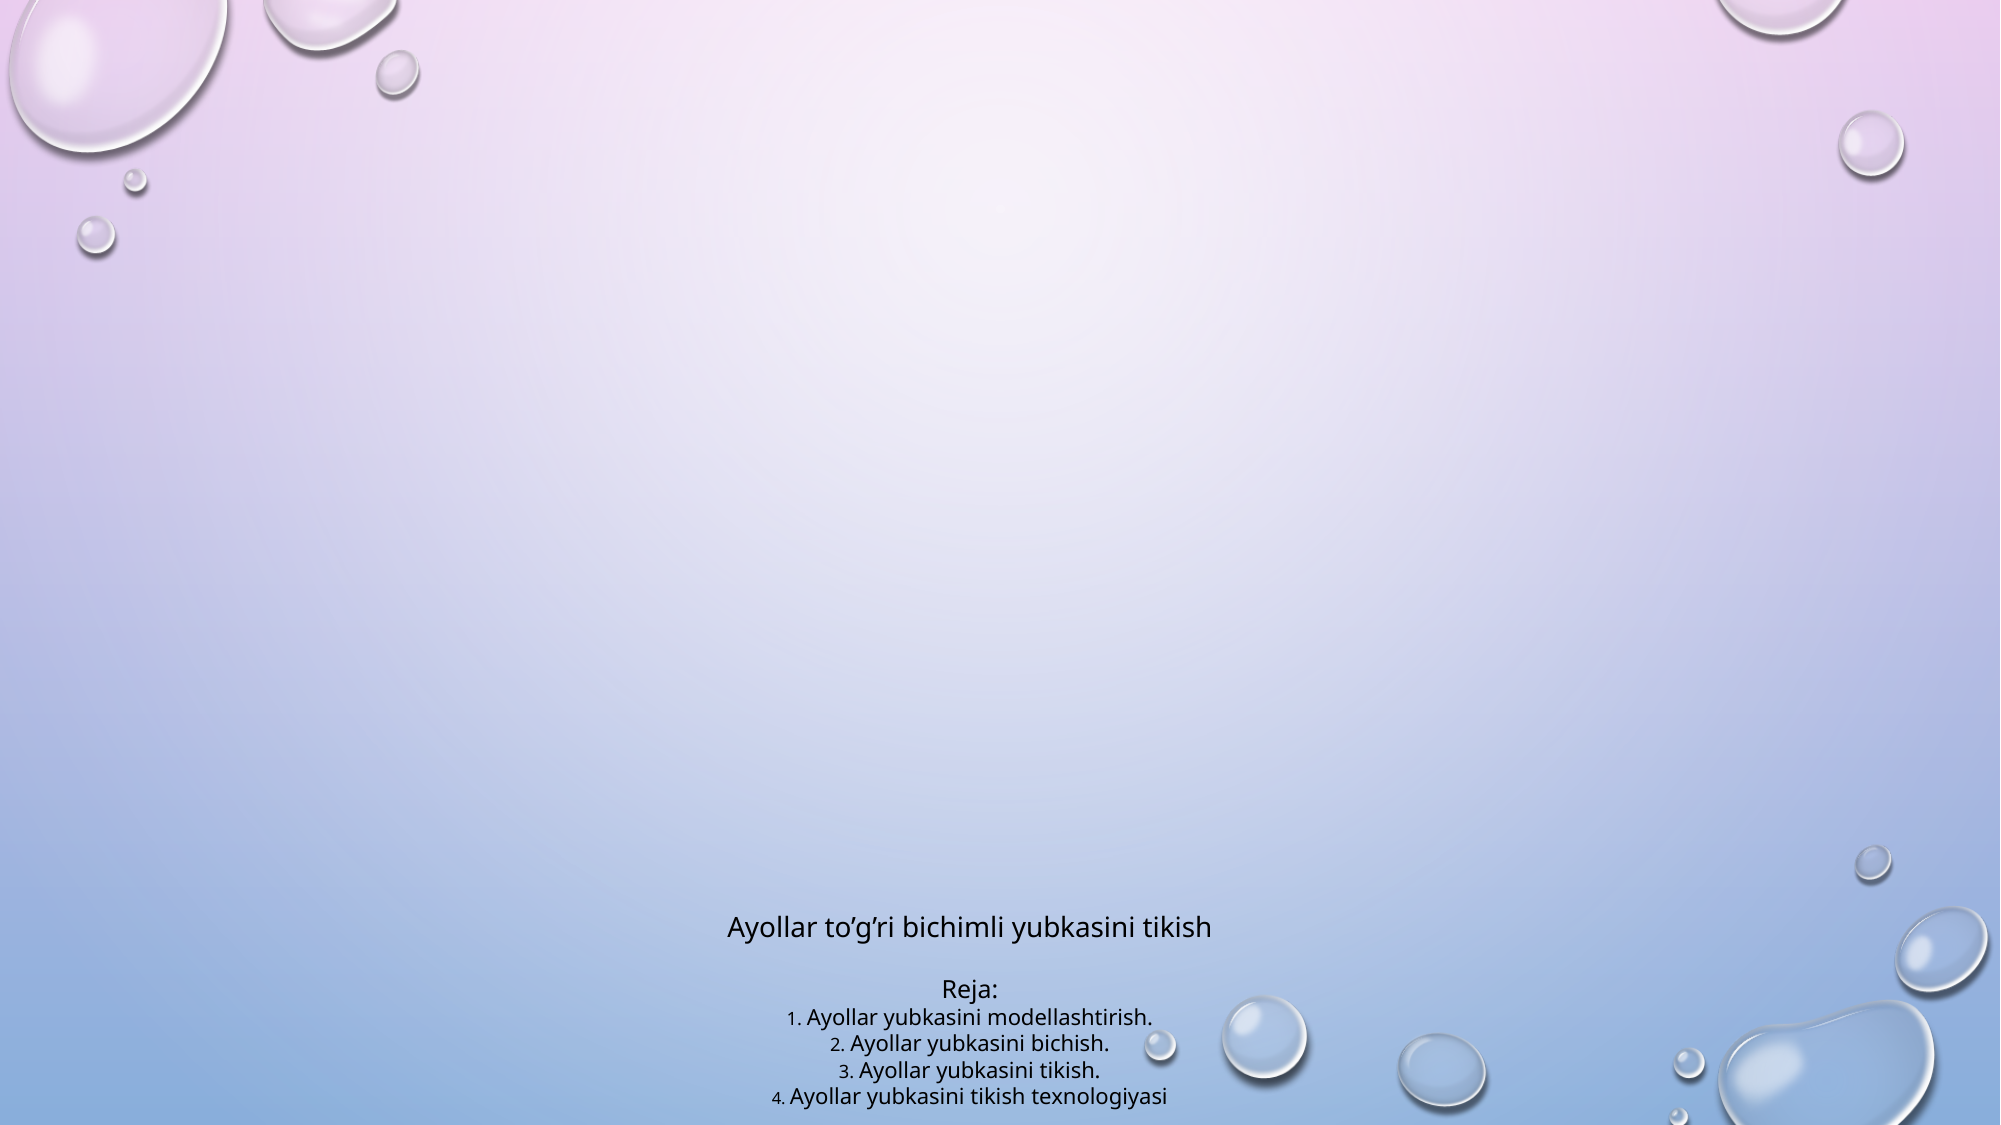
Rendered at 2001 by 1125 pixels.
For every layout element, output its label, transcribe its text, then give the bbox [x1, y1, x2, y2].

picture [0, 0, 2000, 1125]
title Ayollar to’g’ri bichimli yubkasini tikish Reja: 1. Ayollar yubkasini modellashtirish. 2. Ayollar yubkasini bichish. 3. Ayollar yubkasini tikish. 4. Ayollar yubkasini tikish texnologiyasi [44, 899, 1895, 1125]
